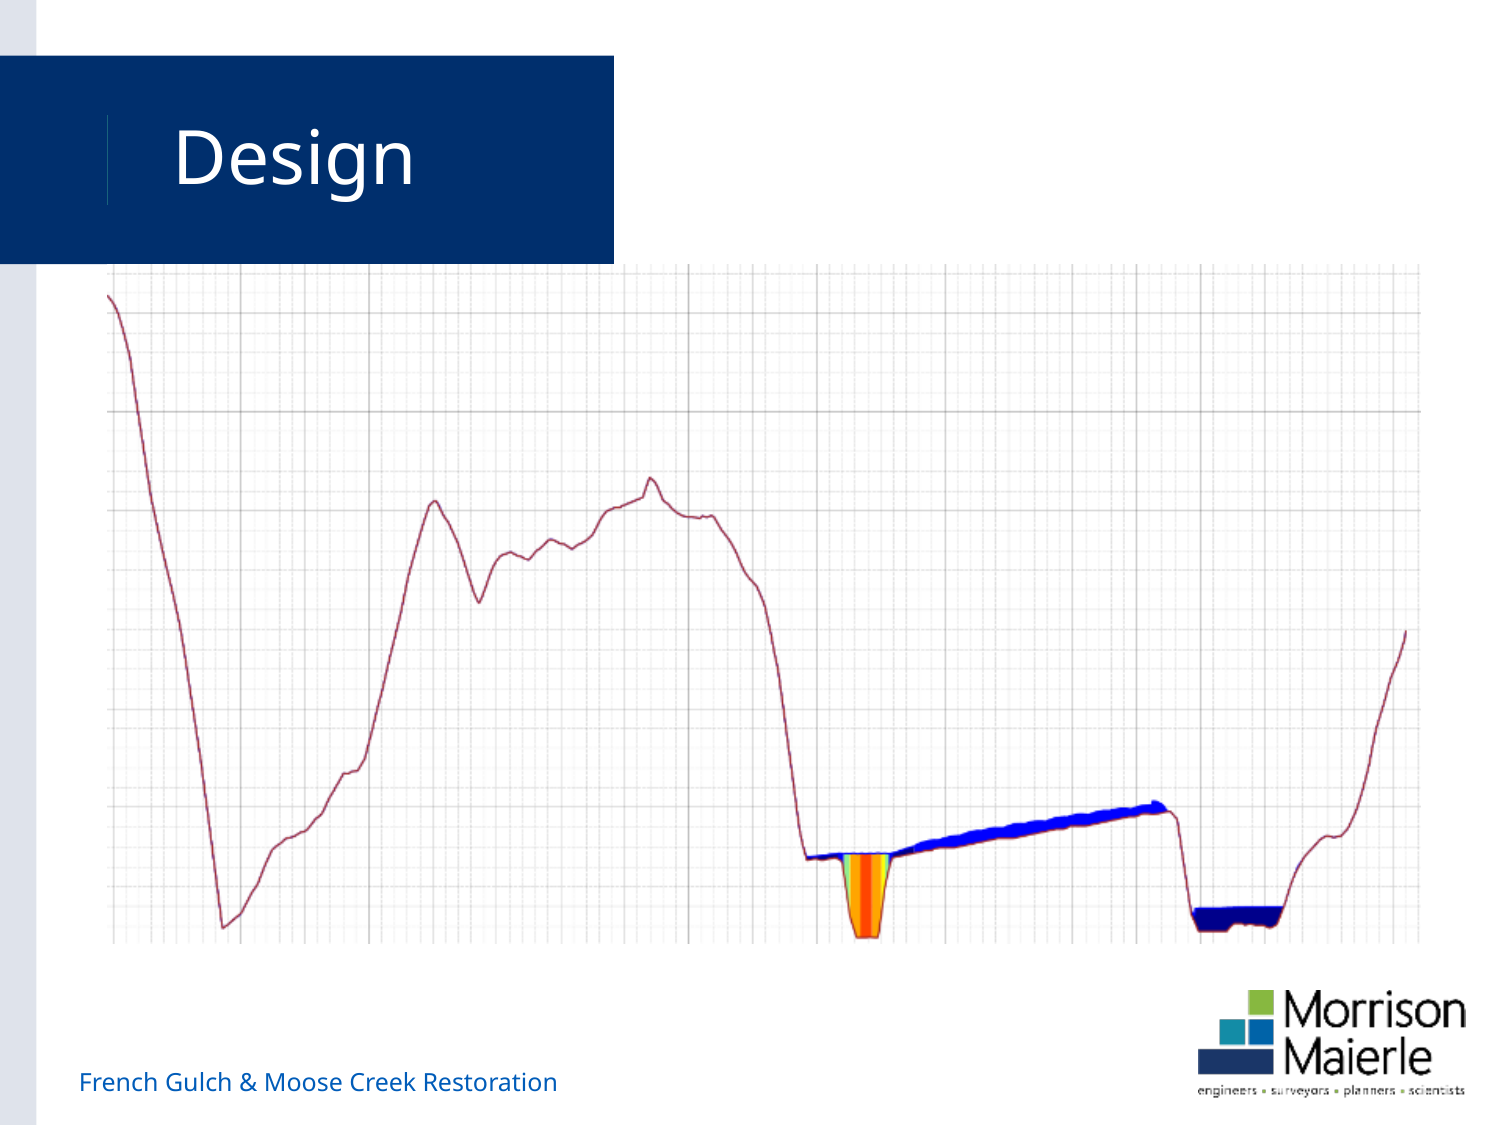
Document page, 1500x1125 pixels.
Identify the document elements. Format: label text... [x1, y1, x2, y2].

picture [1198, 990, 1466, 1101]
text_box [0, 265, 37, 1125]
text_box [0, 0, 37, 55]
text_box French Gulch & Moose Creek Restoration [64, 1059, 911, 1104]
picture [107, 264, 1421, 944]
title Design [157, 75, 638, 245]
text_box [0, 55, 614, 265]
